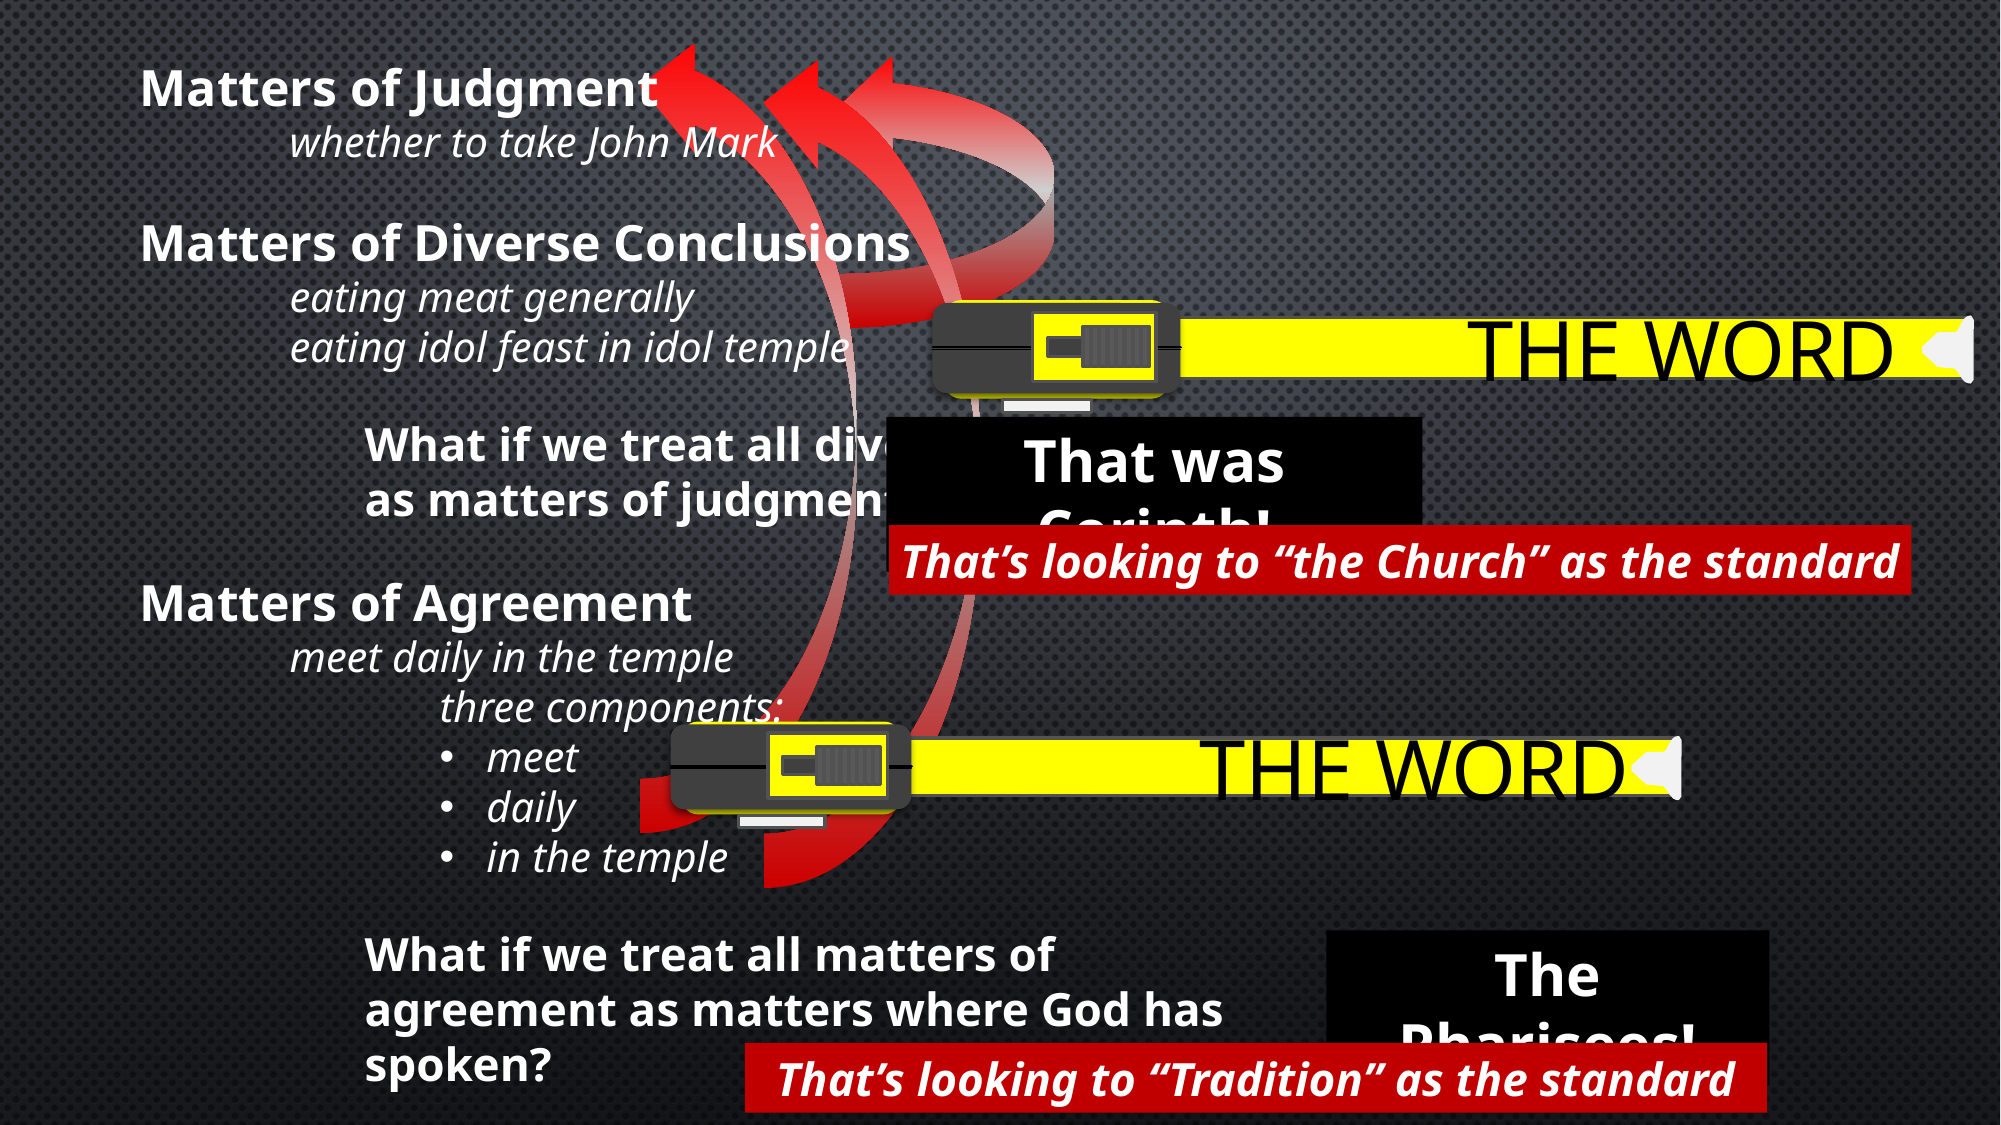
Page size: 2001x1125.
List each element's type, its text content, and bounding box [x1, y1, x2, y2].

text_box That’s looking to “the Church” as the standard [889, 525, 1912, 595]
text_box [686, 42, 696, 48]
text_box That was Corinth! [886, 416, 1423, 572]
text_box That’s looking to “Tradition” as the standard [744, 1042, 1768, 1113]
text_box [670, 721, 1682, 828]
text_box Matters of Judgment whether to take John Mark Matters of Diverse Conclusions eating meat generally eating idol feast in idol temple What if we treat all diverse conclusions as matters of judgment? Matters of Agreement meet daily in the temple three components: meet daily in the temple What if we treat all matters of agreement as matters where God has spoken? [124, 48, 1327, 1099]
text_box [932, 299, 1975, 413]
text_box The Pharisees! [1326, 930, 1770, 1086]
